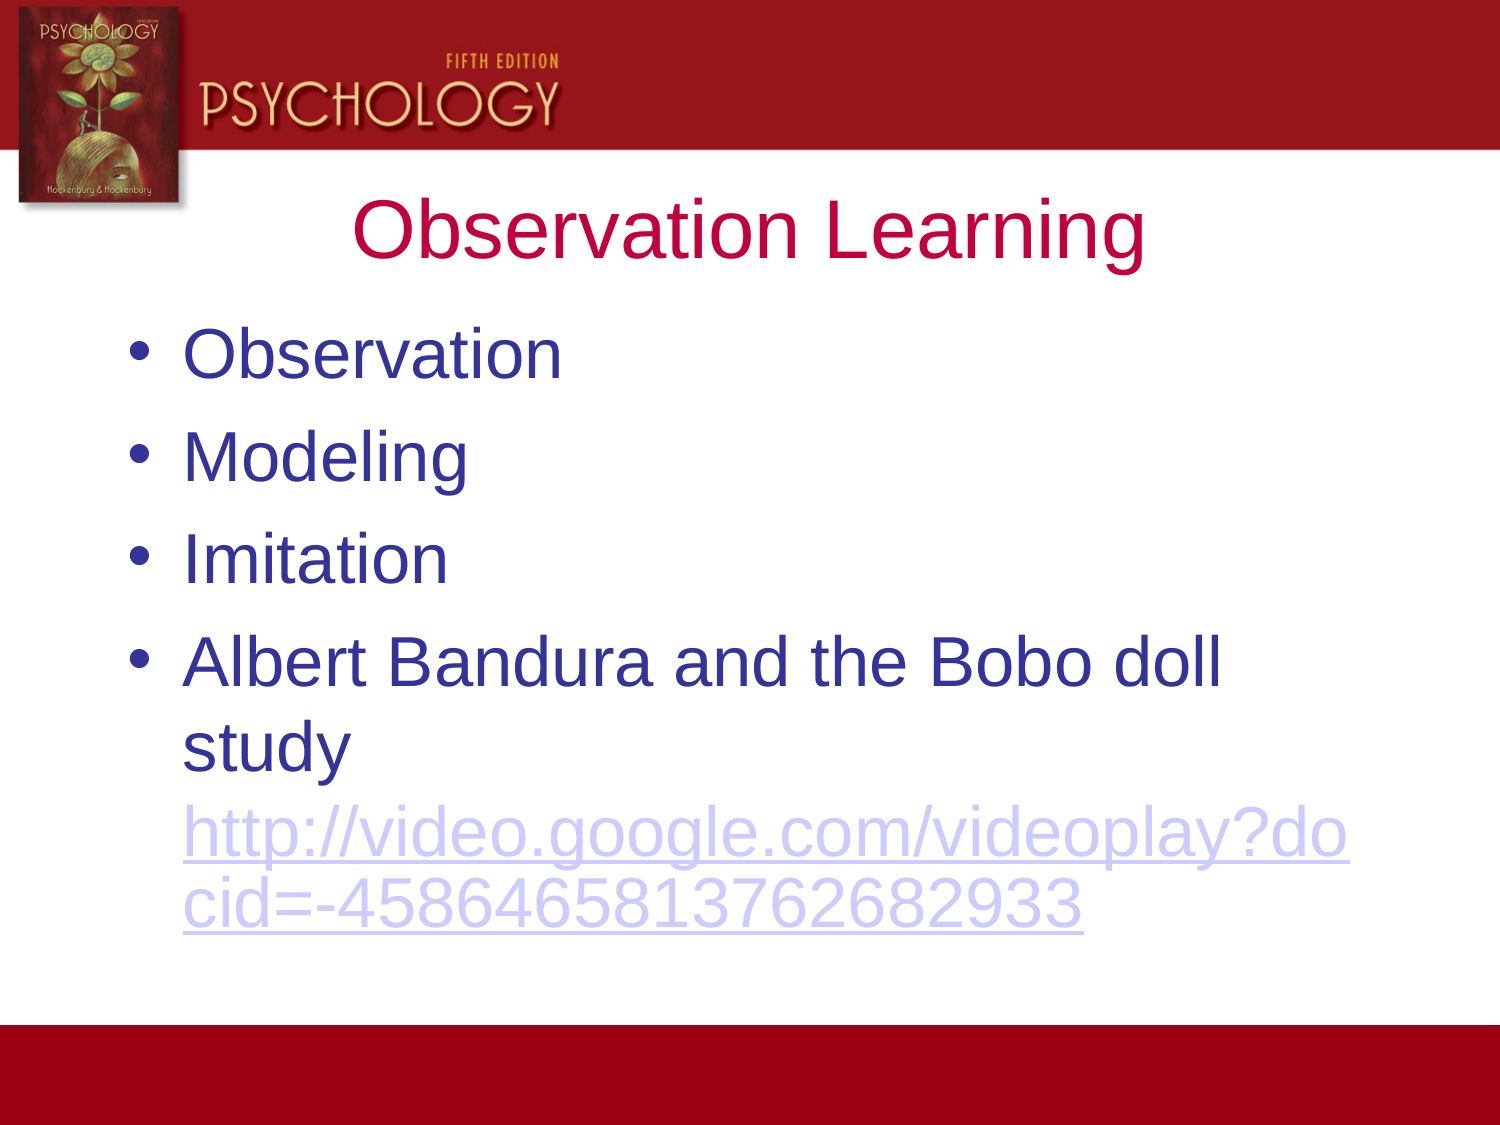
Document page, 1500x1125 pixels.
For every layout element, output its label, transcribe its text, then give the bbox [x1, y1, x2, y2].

picture [0, 0, 1500, 217]
list Observation Modeling Imitation Albert Bandura and the Bobo doll study http://video.google.com/videoplay?docid=-4586465813762682933 [112, 299, 1388, 964]
title Observation Learning [112, 123, 1388, 299]
